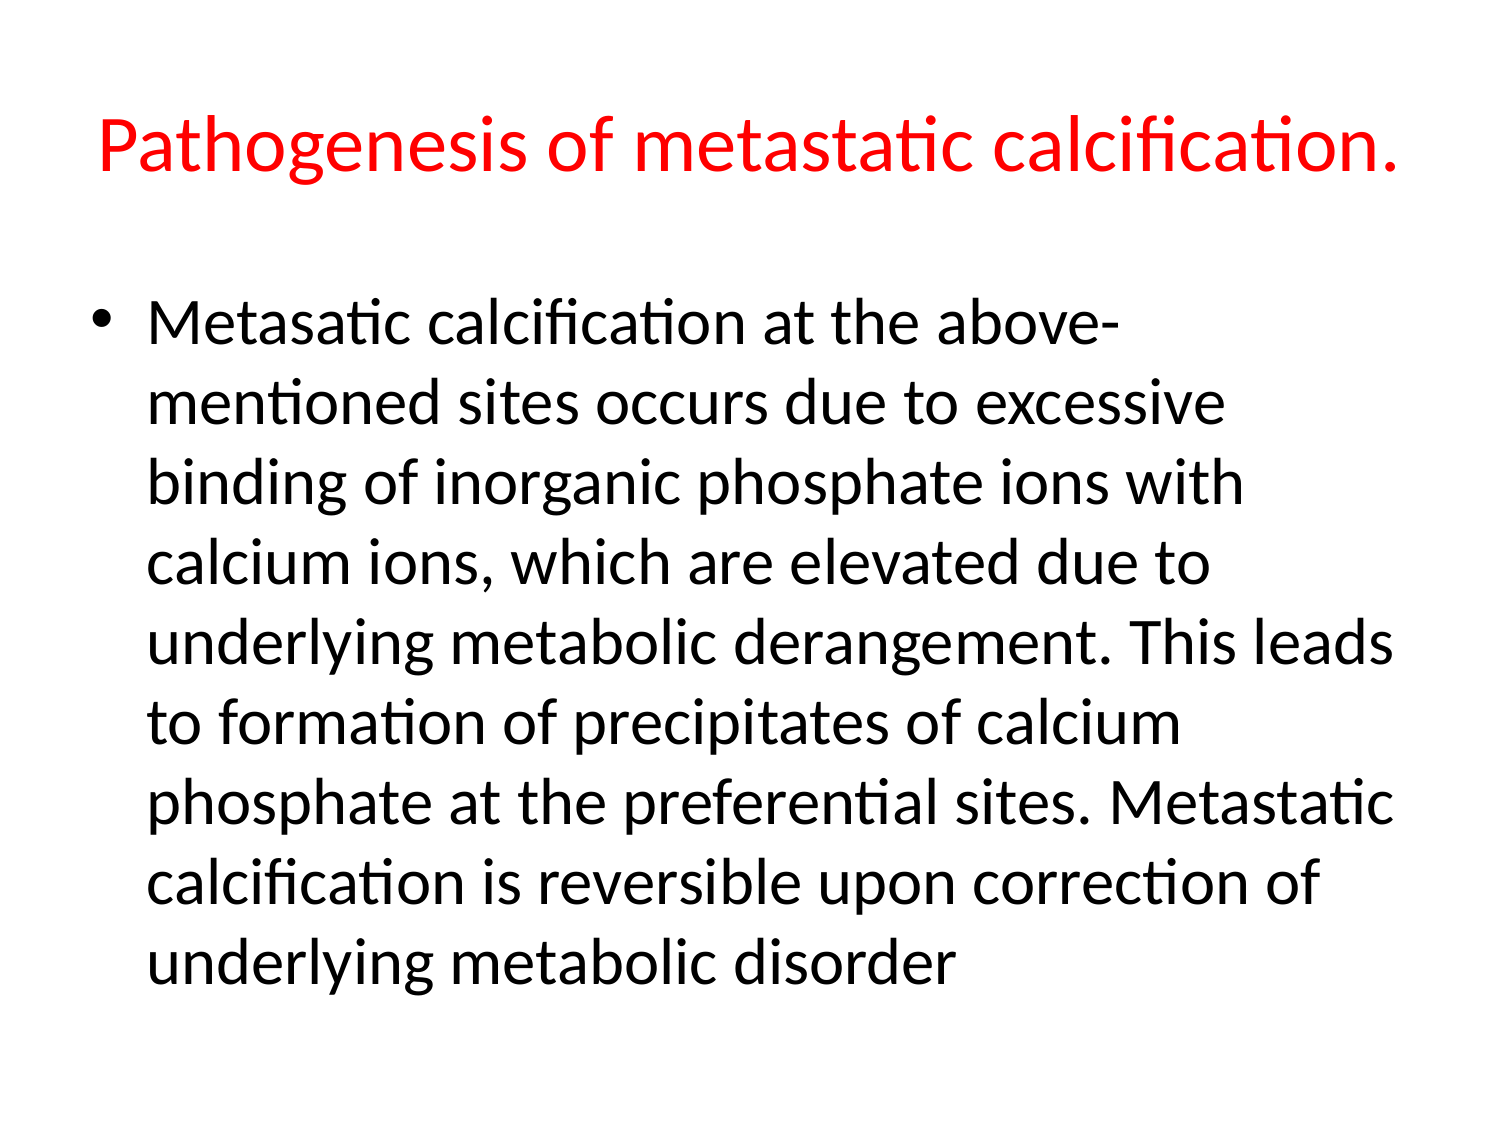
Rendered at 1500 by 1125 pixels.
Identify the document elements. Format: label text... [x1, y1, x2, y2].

title Pathogenesis of metastatic calcification. [75, 45, 1425, 233]
list Metasatic calcification at the above-mentioned sites occurs due to excessive binding of inorganic phosphate ions with calcium ions, which are elevated due to underlying metabolic derangement. This leads to formation of precipitates of calcium phosphate at the preferential sites. Metastatic calcification is reversible upon correction of underlying metabolic disorder [75, 270, 1425, 1013]
